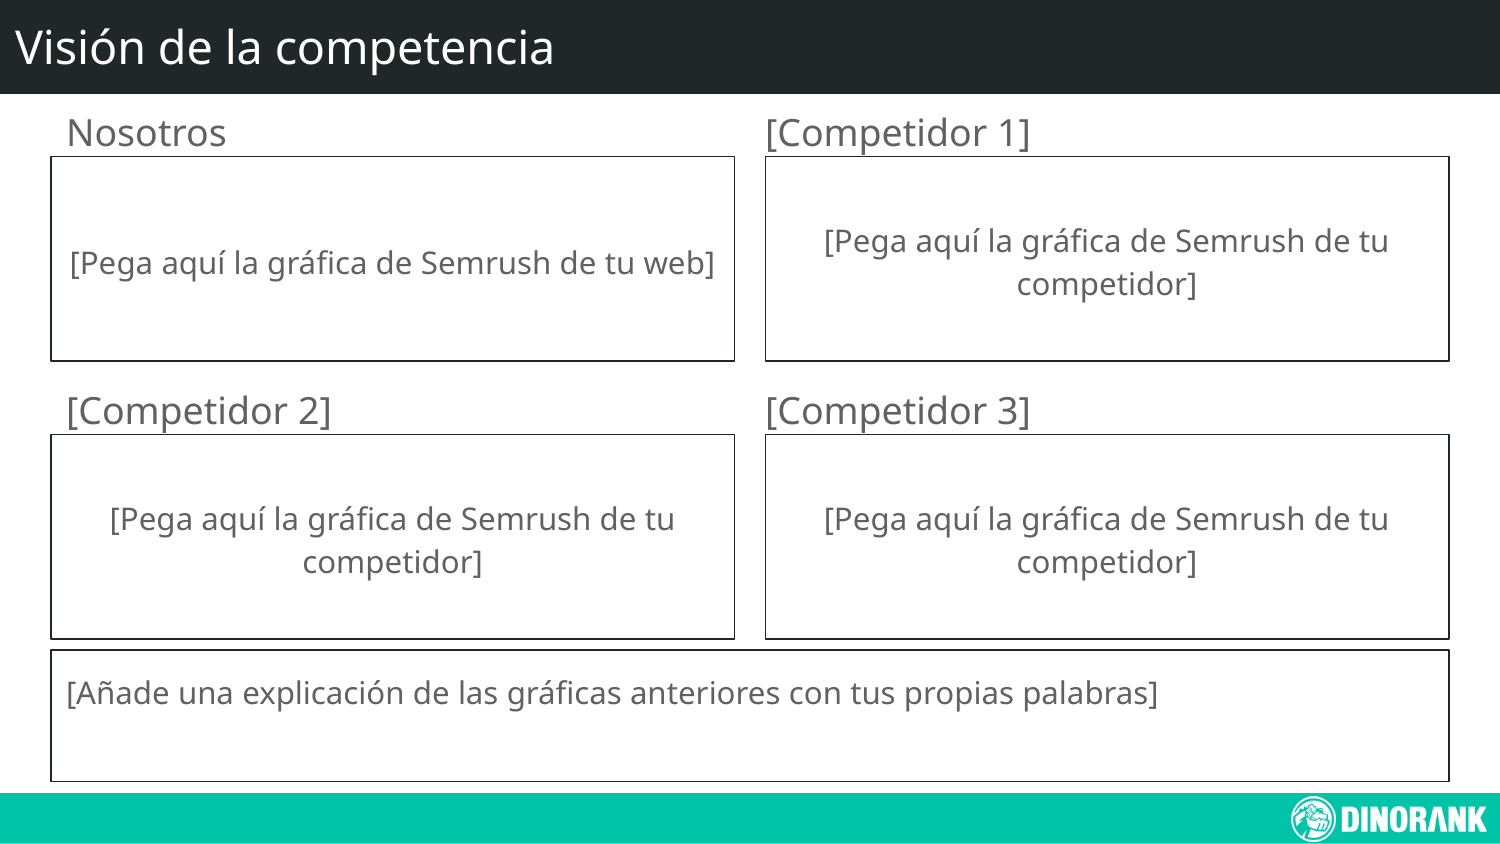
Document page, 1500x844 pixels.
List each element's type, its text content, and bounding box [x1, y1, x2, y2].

text_box [Competidor 2] [51, 372, 749, 448]
picture [1291, 796, 1487, 842]
list [Pega aquí la gráfica de Semrush de tu competidor] [51, 448, 735, 640]
list [Añade una explicación de las gráficas anteriores con tus propias palabras] [51, 649, 1449, 782]
text_box [Competidor 3] [749, 372, 1449, 448]
list [Pega aquí la gráfica de Semrush de tu competidor] [765, 448, 1449, 640]
list [Pega aquí la gráfica de Semrush de tu competidor] [765, 170, 1449, 362]
text_box [Competidor 1] [749, 94, 1449, 170]
list [Pega aquí la gráfica de Semrush de tu web] [51, 170, 735, 362]
text_box Nosotros [51, 94, 749, 170]
title Visión de la competencia [0, 0, 1500, 95]
